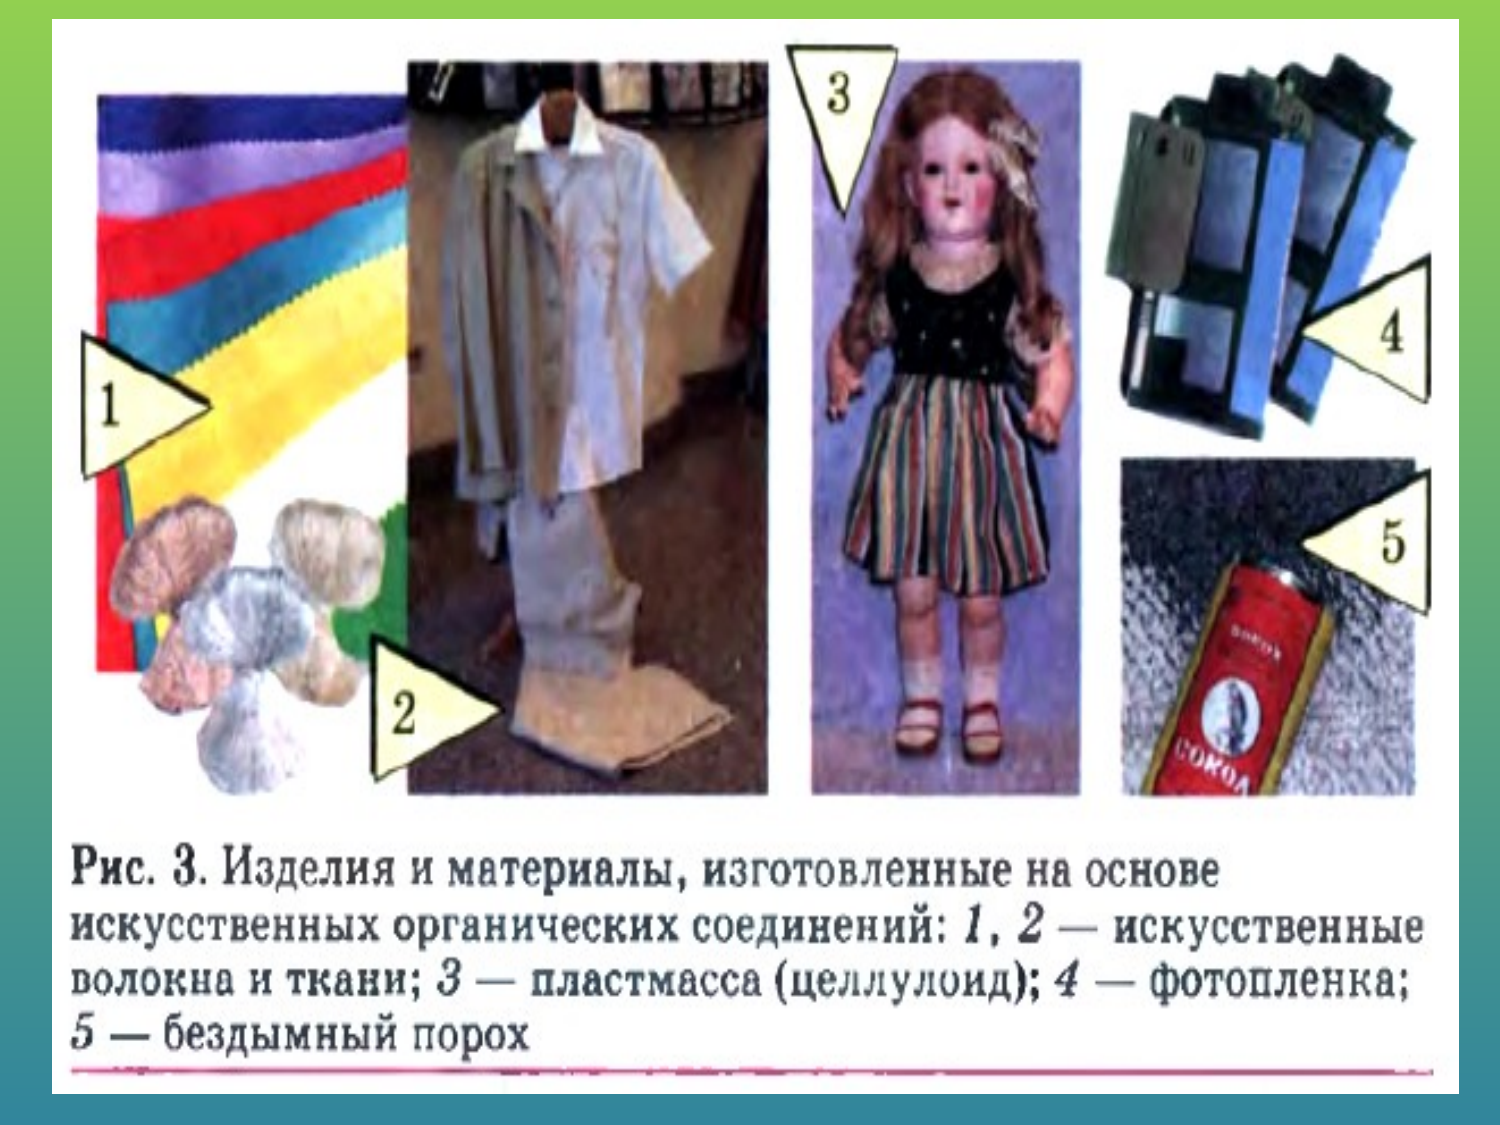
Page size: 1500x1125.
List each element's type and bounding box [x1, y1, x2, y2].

picture [52, 18, 1459, 1095]
